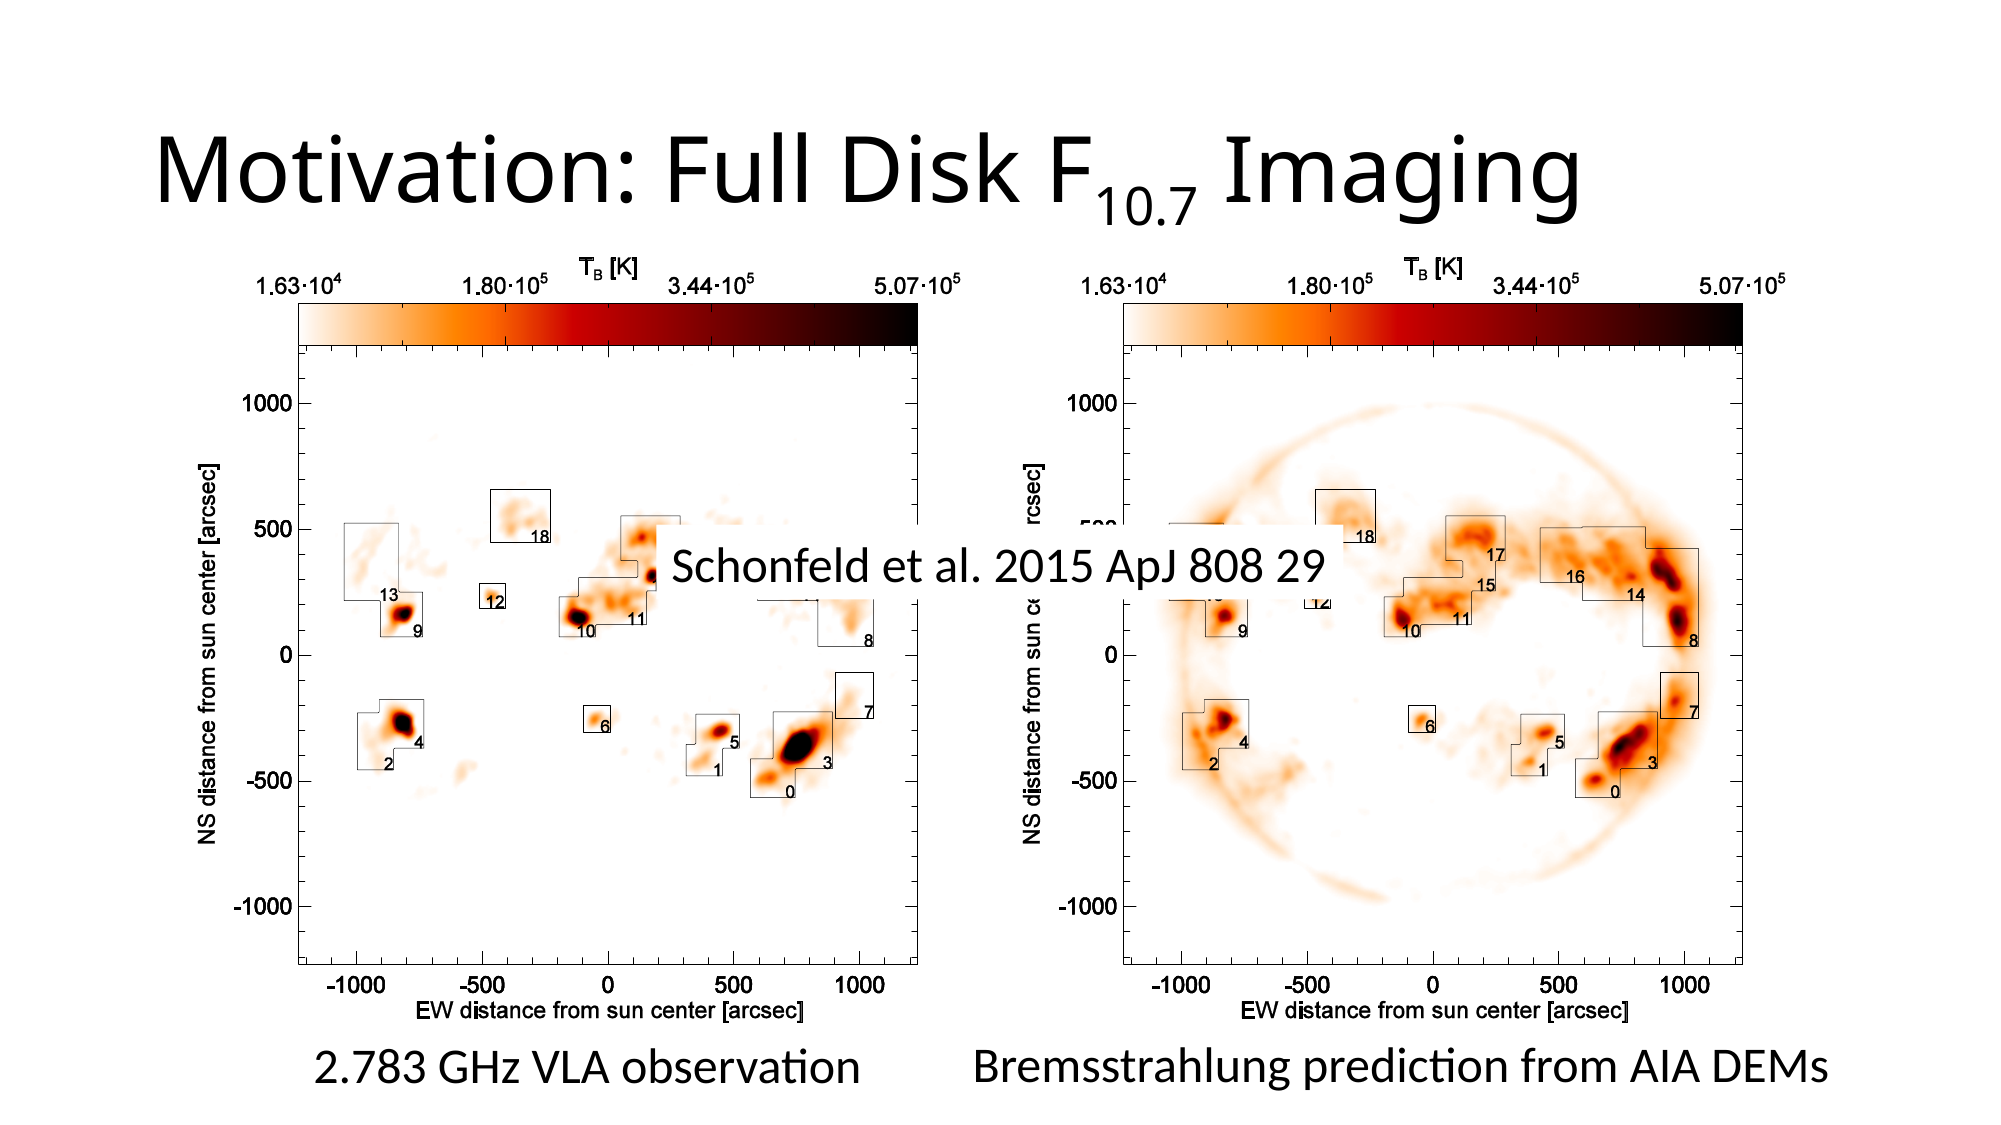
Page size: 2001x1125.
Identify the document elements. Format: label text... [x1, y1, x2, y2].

text_box Motivation: Full Disk F10.7 Imaging [137, 59, 1825, 278]
list Bremsstrahlung prediction from AIA DEMs [953, 1031, 1849, 1116]
picture [174, 221, 1825, 1047]
text_box 2.783 GHz VLA observation [297, 1047, 878, 1119]
